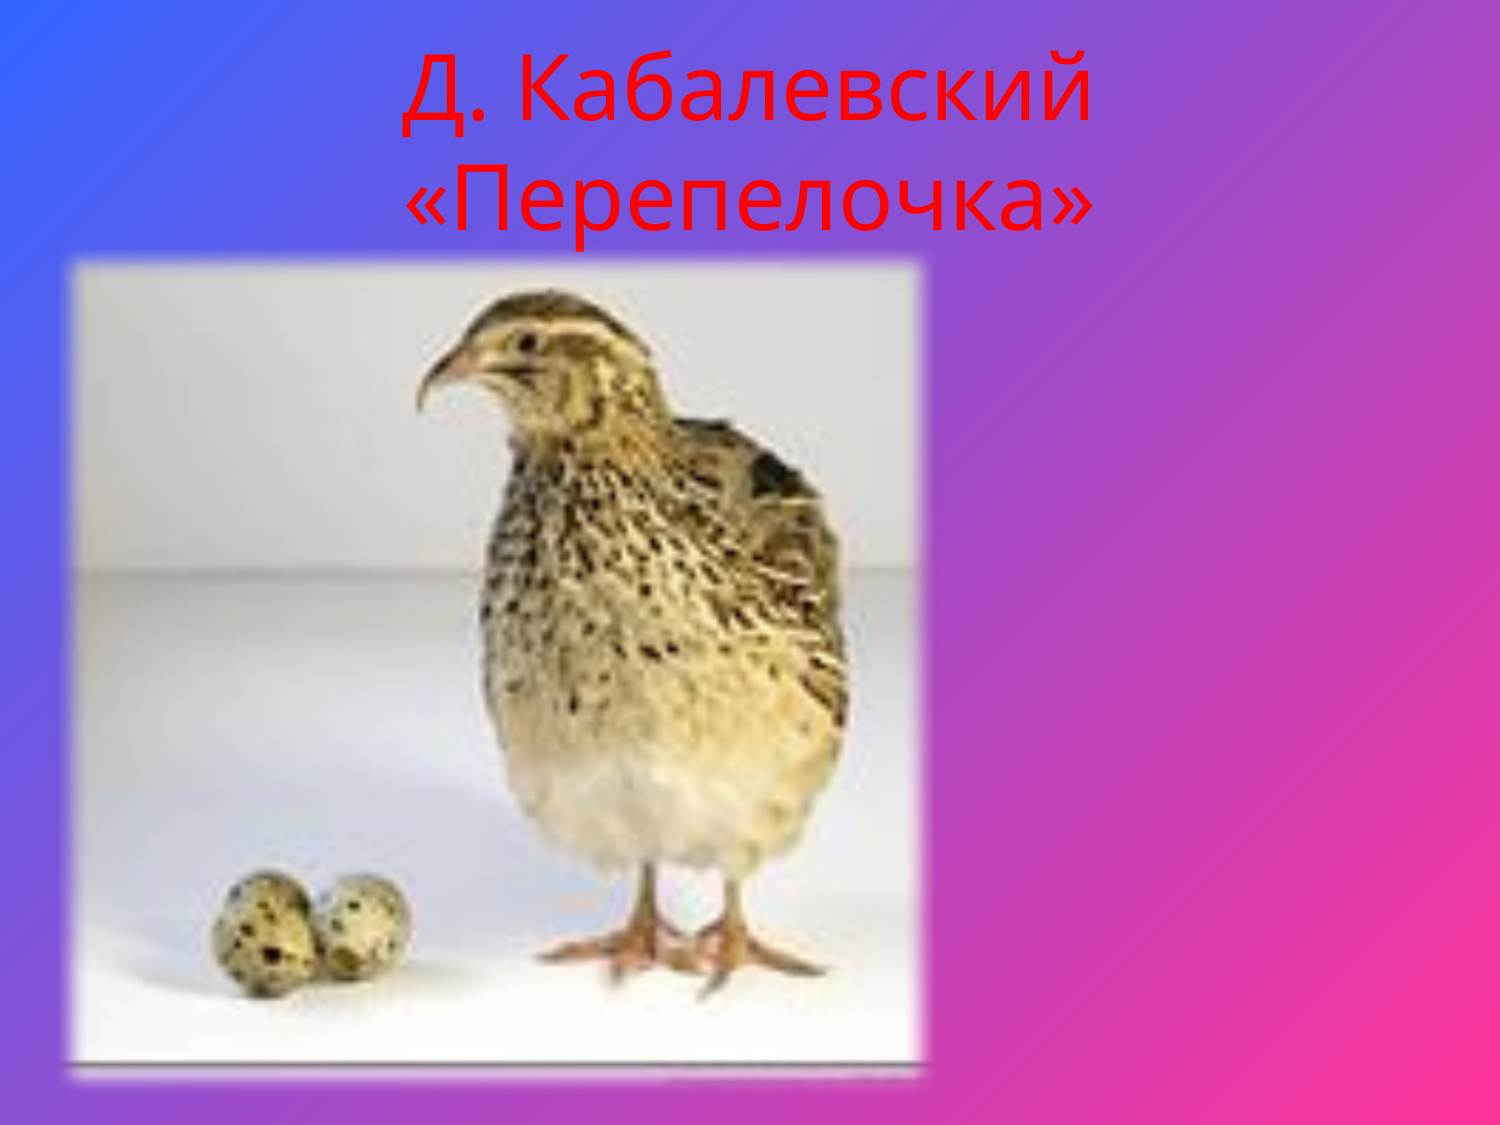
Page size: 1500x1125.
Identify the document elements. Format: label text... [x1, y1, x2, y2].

title Д. Кабалевский «Перепелочка» [75, 45, 1425, 233]
picture [52, 243, 940, 1096]
